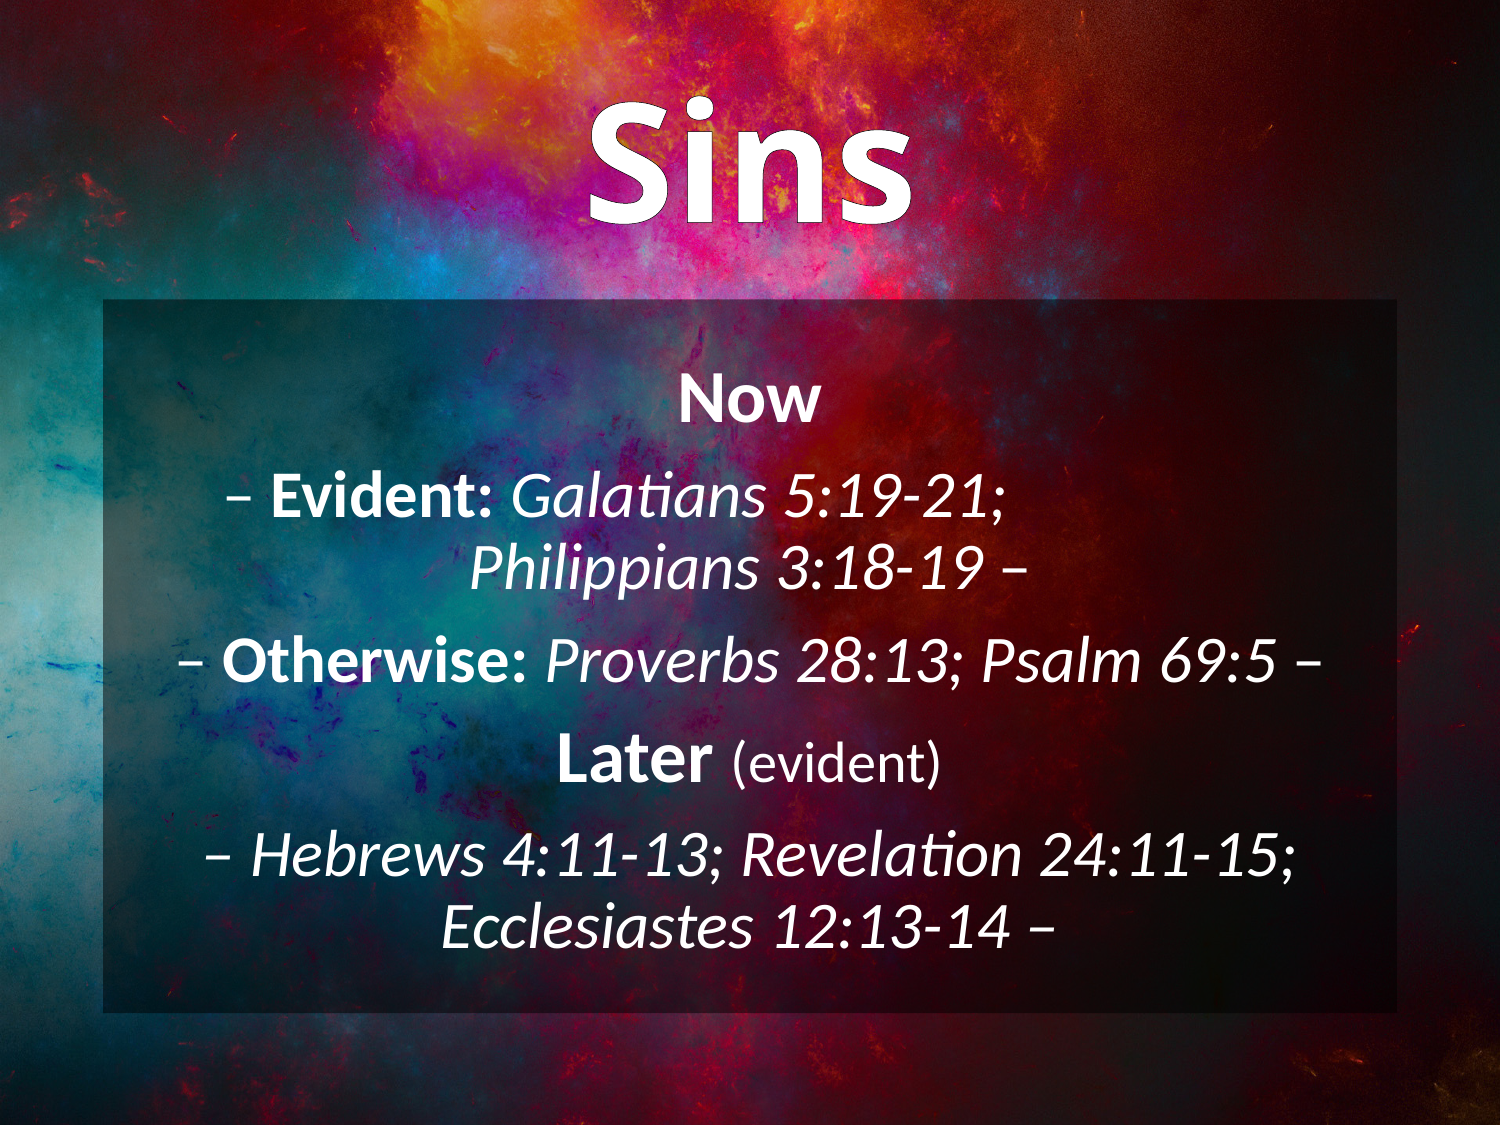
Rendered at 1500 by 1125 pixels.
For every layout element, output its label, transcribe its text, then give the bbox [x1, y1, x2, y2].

list Now – Evident: Galatians 5:19-21; Philippians 3:18-19 – – Otherwise: Proverbs 28:13; Psalm 69:5 – Later (evident) – Hebrews 4:11-13; Revelation 24:11-15; Ecclesiastes 12:13-14 – [103, 299, 1397, 1014]
title Sins [103, 59, 1397, 278]
picture [0, 0, 1500, 1125]
